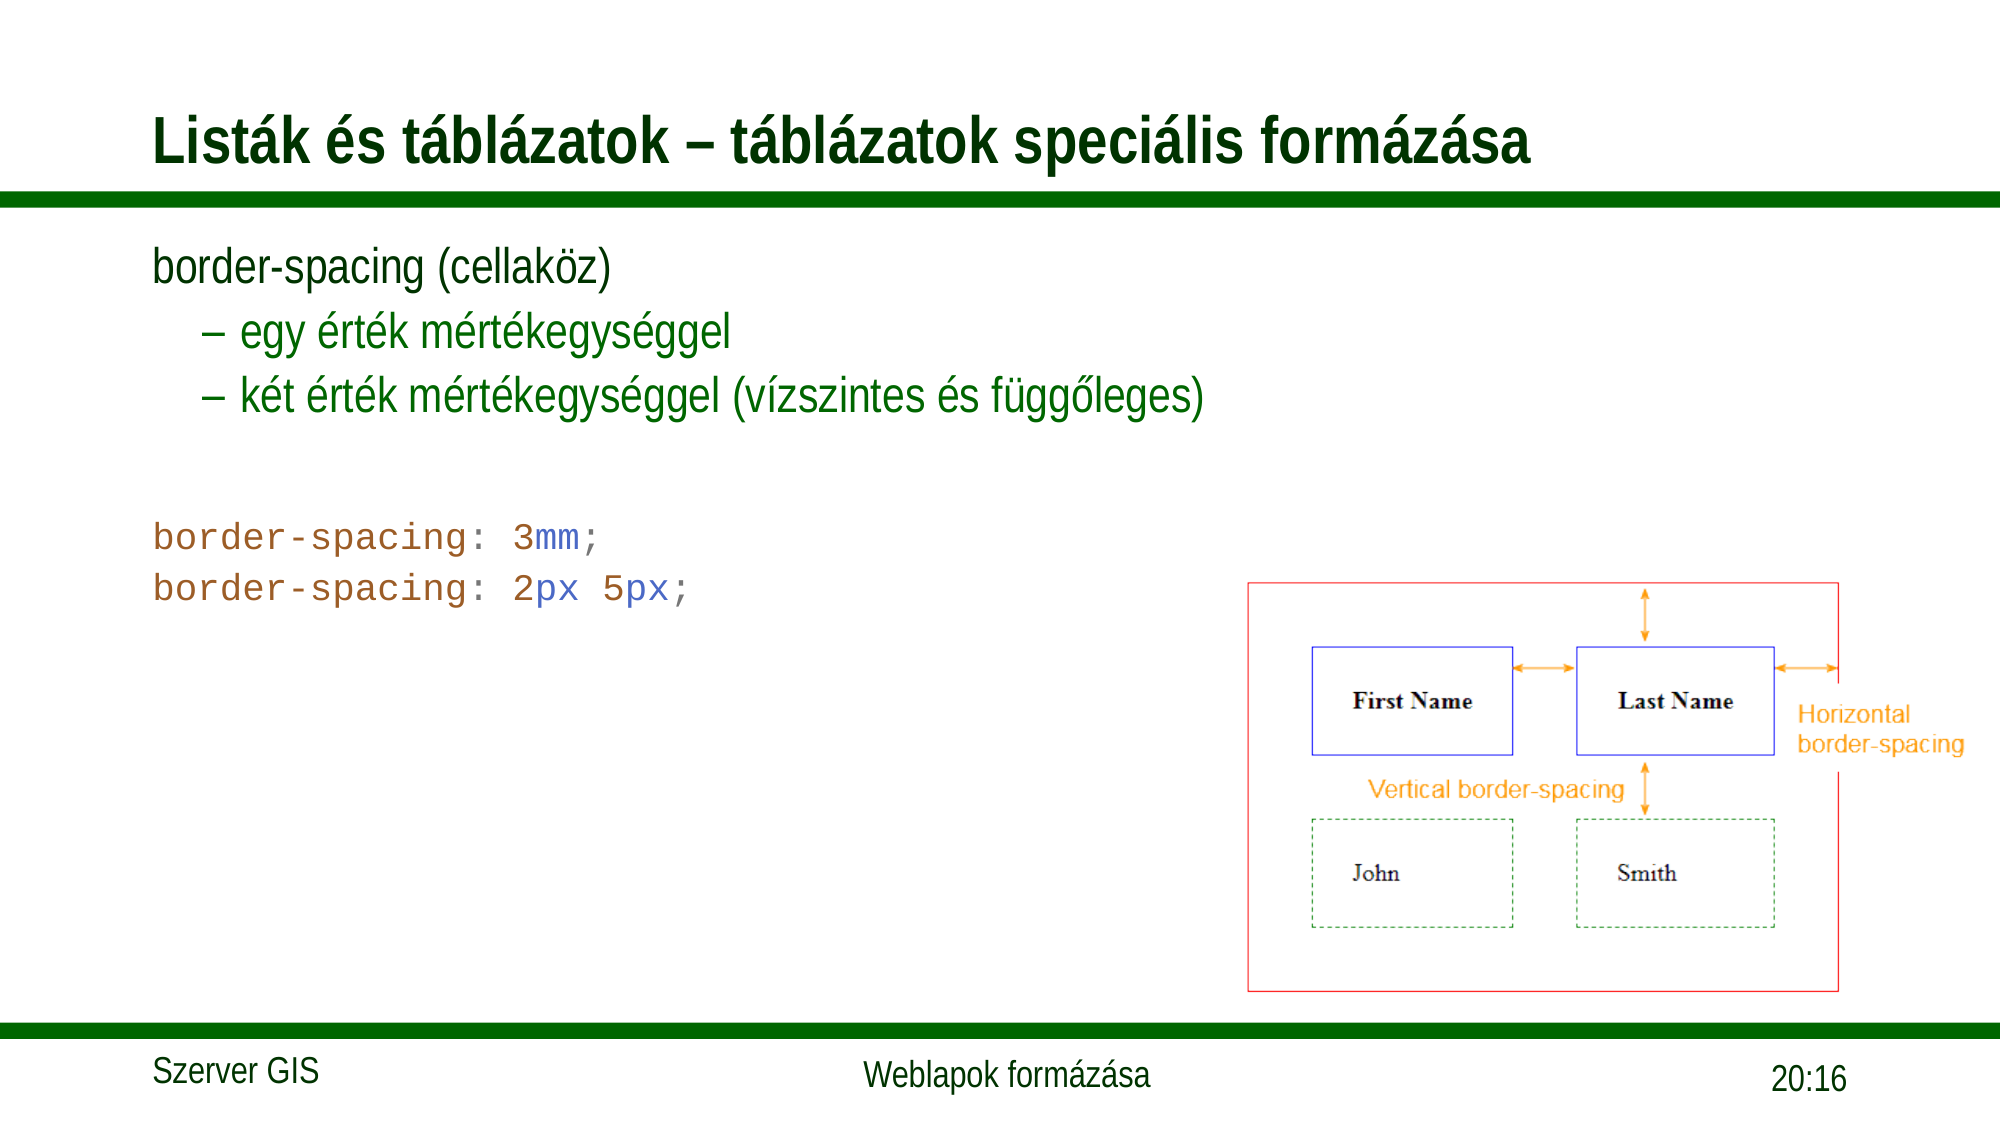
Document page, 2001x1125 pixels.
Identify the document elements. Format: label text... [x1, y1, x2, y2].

title Listák és táblázatok – táblázatok speciális formázása [137, 28, 1863, 186]
list border-spacing (cellaköz) egy érték mértékegységgel két érték mértékegységgel (vízszintes és függőleges) border-spacing: 3mm; border-spacing: 2px 5px; [137, 233, 1863, 1014]
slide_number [1390, 1046, 1863, 1106]
picture [1238, 559, 1983, 1014]
